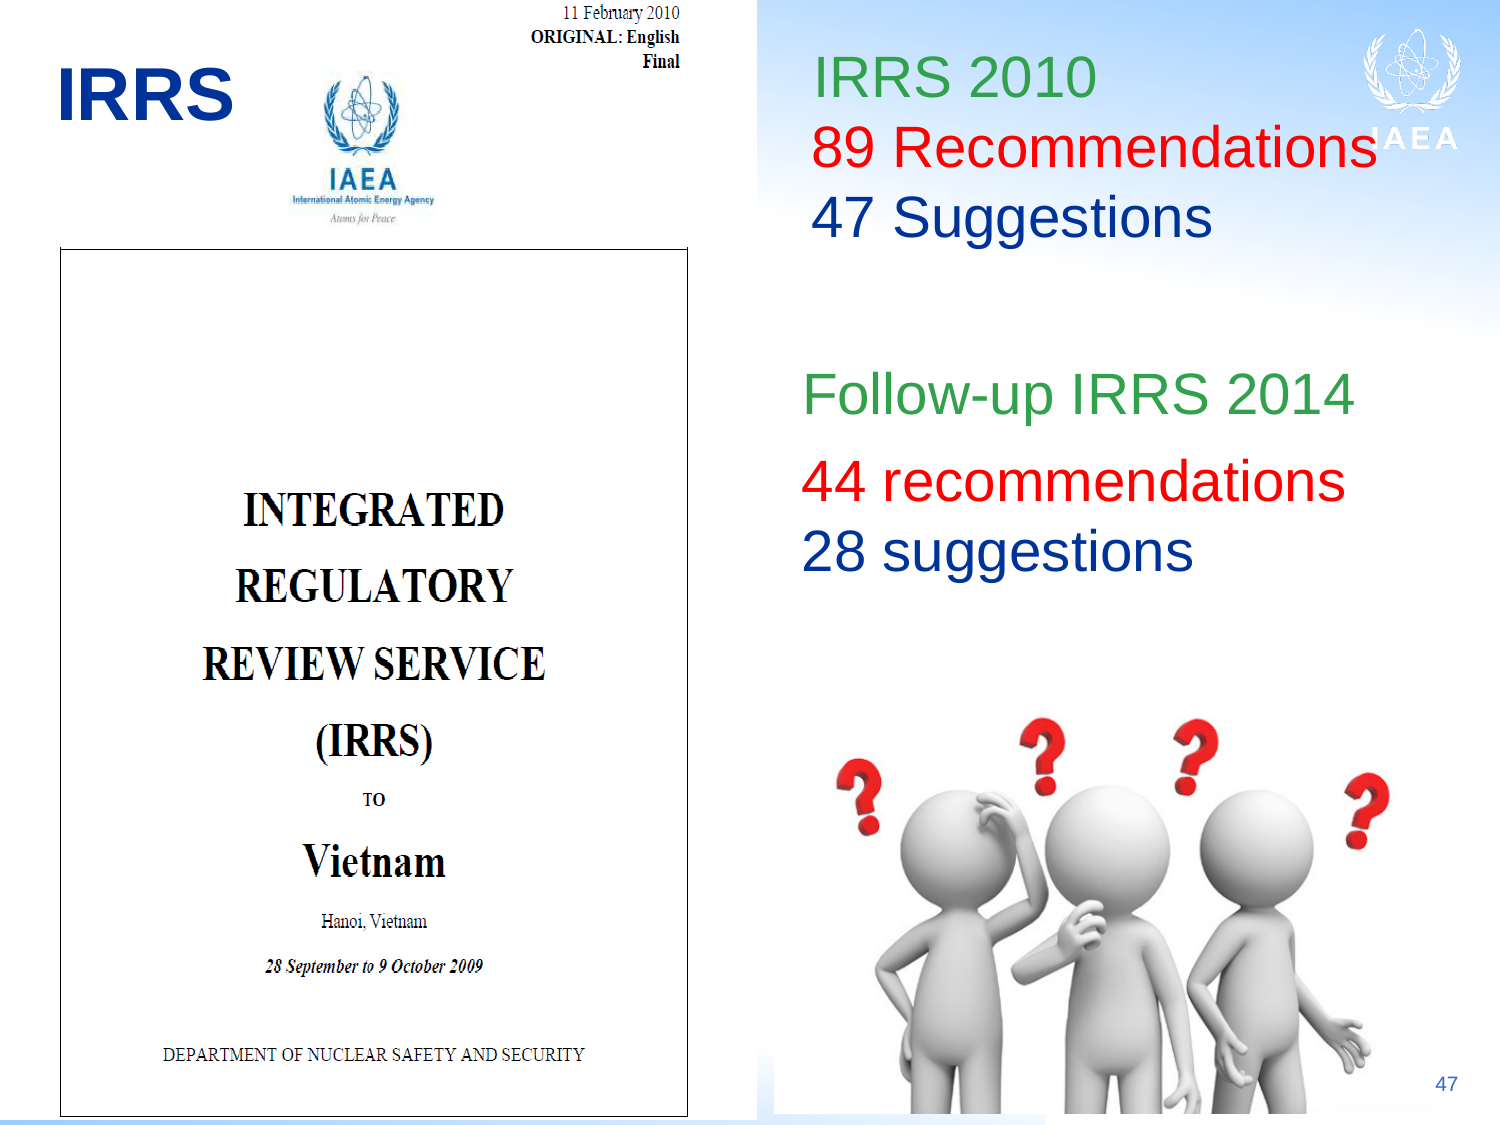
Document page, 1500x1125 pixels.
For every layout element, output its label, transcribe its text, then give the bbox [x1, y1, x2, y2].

slide_number 47 [1436, 1063, 1474, 1112]
picture [773, 709, 1432, 1114]
text_box 44 recommendations 28 suggestions [786, 435, 1488, 591]
title IRRS [763, 19, 1046, 161]
text_box 89 Recommendations 47 Suggestions [796, 101, 1404, 257]
text_box IRRS 2010 [798, 31, 1114, 117]
picture [0, 0, 758, 1121]
picture [1363, 29, 1461, 149]
text_box Follow-up IRRS 2014 [770, 349, 1372, 434]
